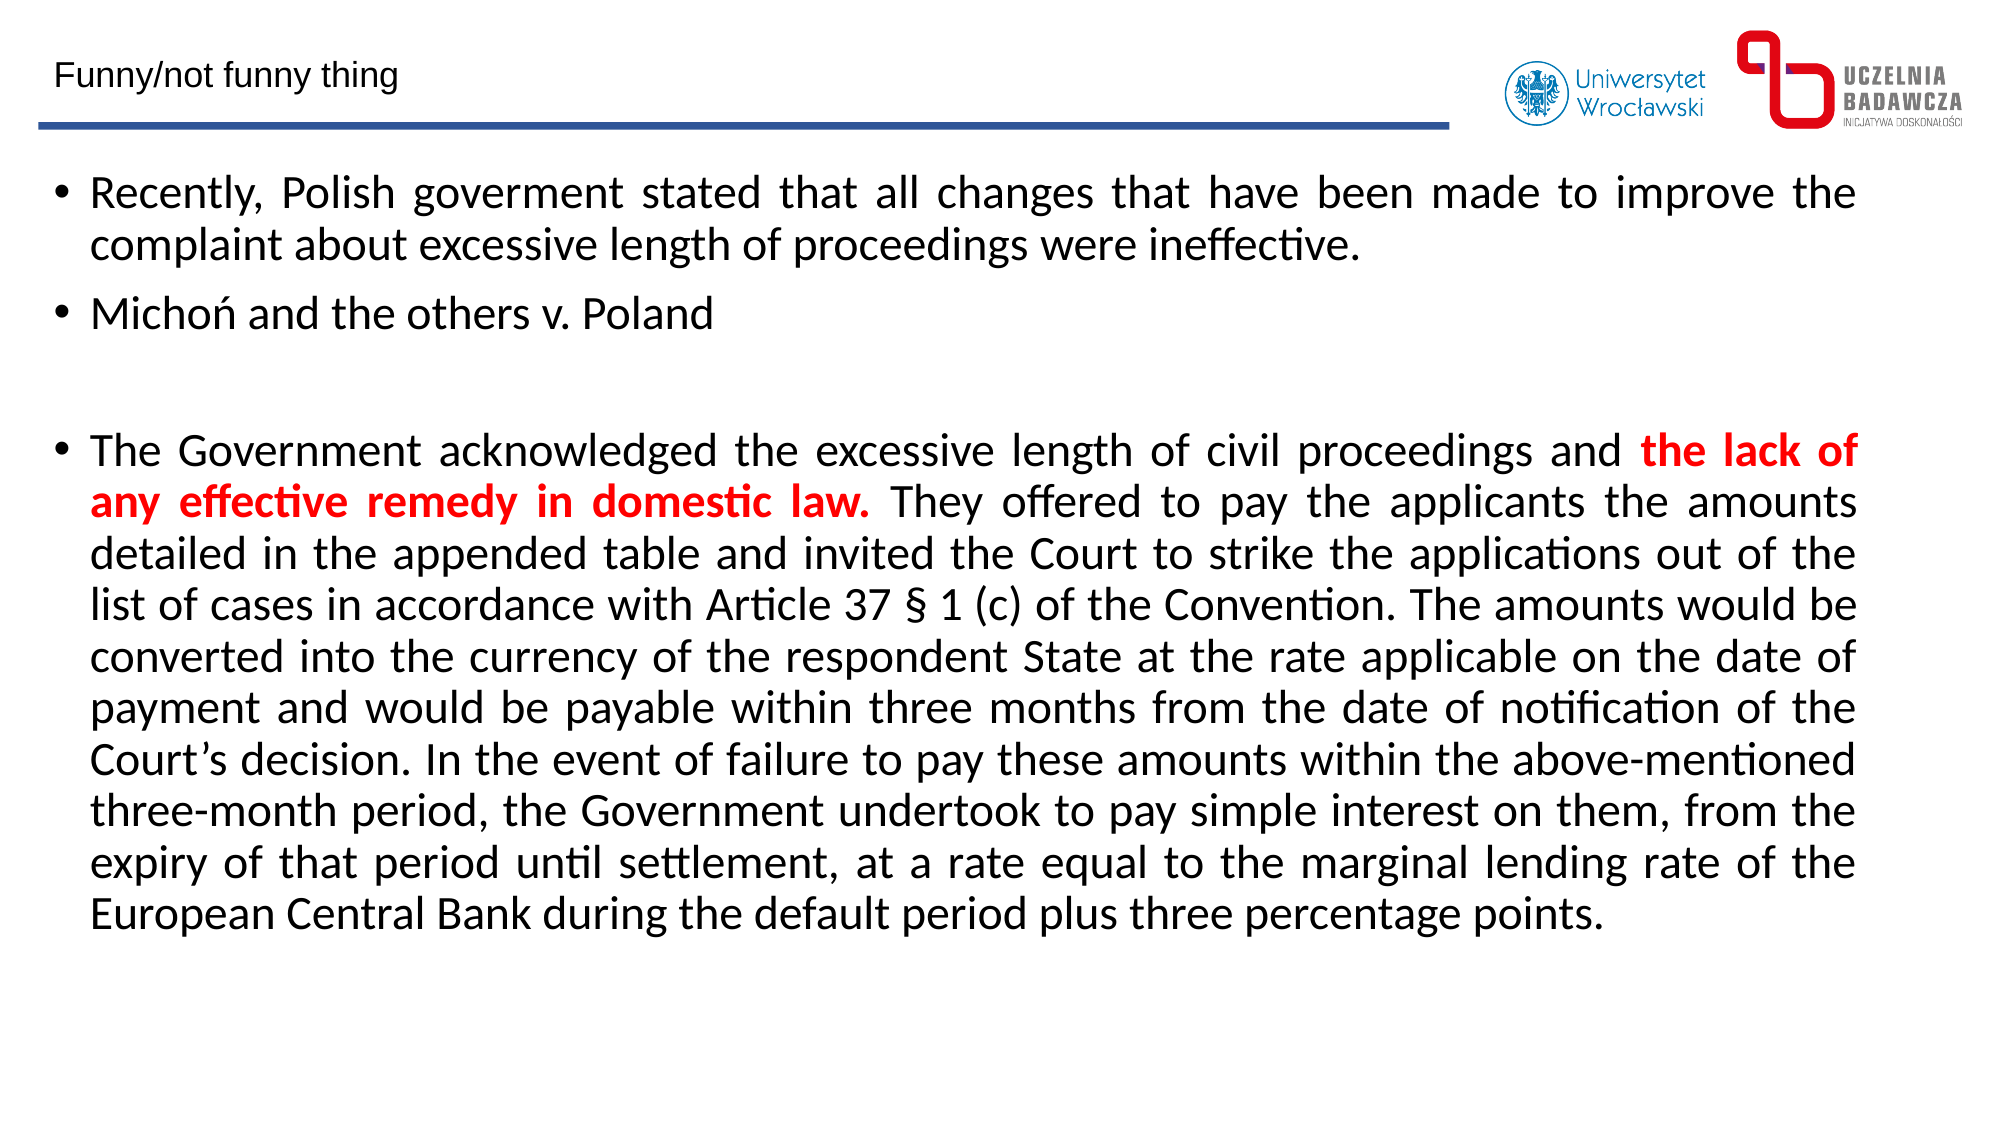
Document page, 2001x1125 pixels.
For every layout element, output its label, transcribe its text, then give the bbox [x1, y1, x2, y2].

list Recently, Polish goverment stated that all changes that have been made to improve the complaint about excessive length of proceedings were ineffective. Michoń and the others v. Poland The Government acknowledged the excessive length of civil proceedings and the lack of any effective remedy in domestic law. They offered to pay the applicants the amounts detailed in the appended table and invited the Court to strike the applications out of the list of cases in accordance with Article 37 § 1 (c) of the Convention. The amounts would be converted into the currency of the respondent State at the rate applicable on the date of payment and would be payable within three months from the date of notification of the Court’s decision. In the event of failure to pay these amounts within the above-mentioned three-month period, the Government undertook to pay simple interest on them, from the expiry of that period until settlement, at a rate equal to the marginal lending rate of the European Central Bank during the default period plus three percentage points. [38, 160, 1874, 1077]
picture [1489, 30, 1962, 129]
list Funny/not funny thing [38, 48, 1437, 103]
